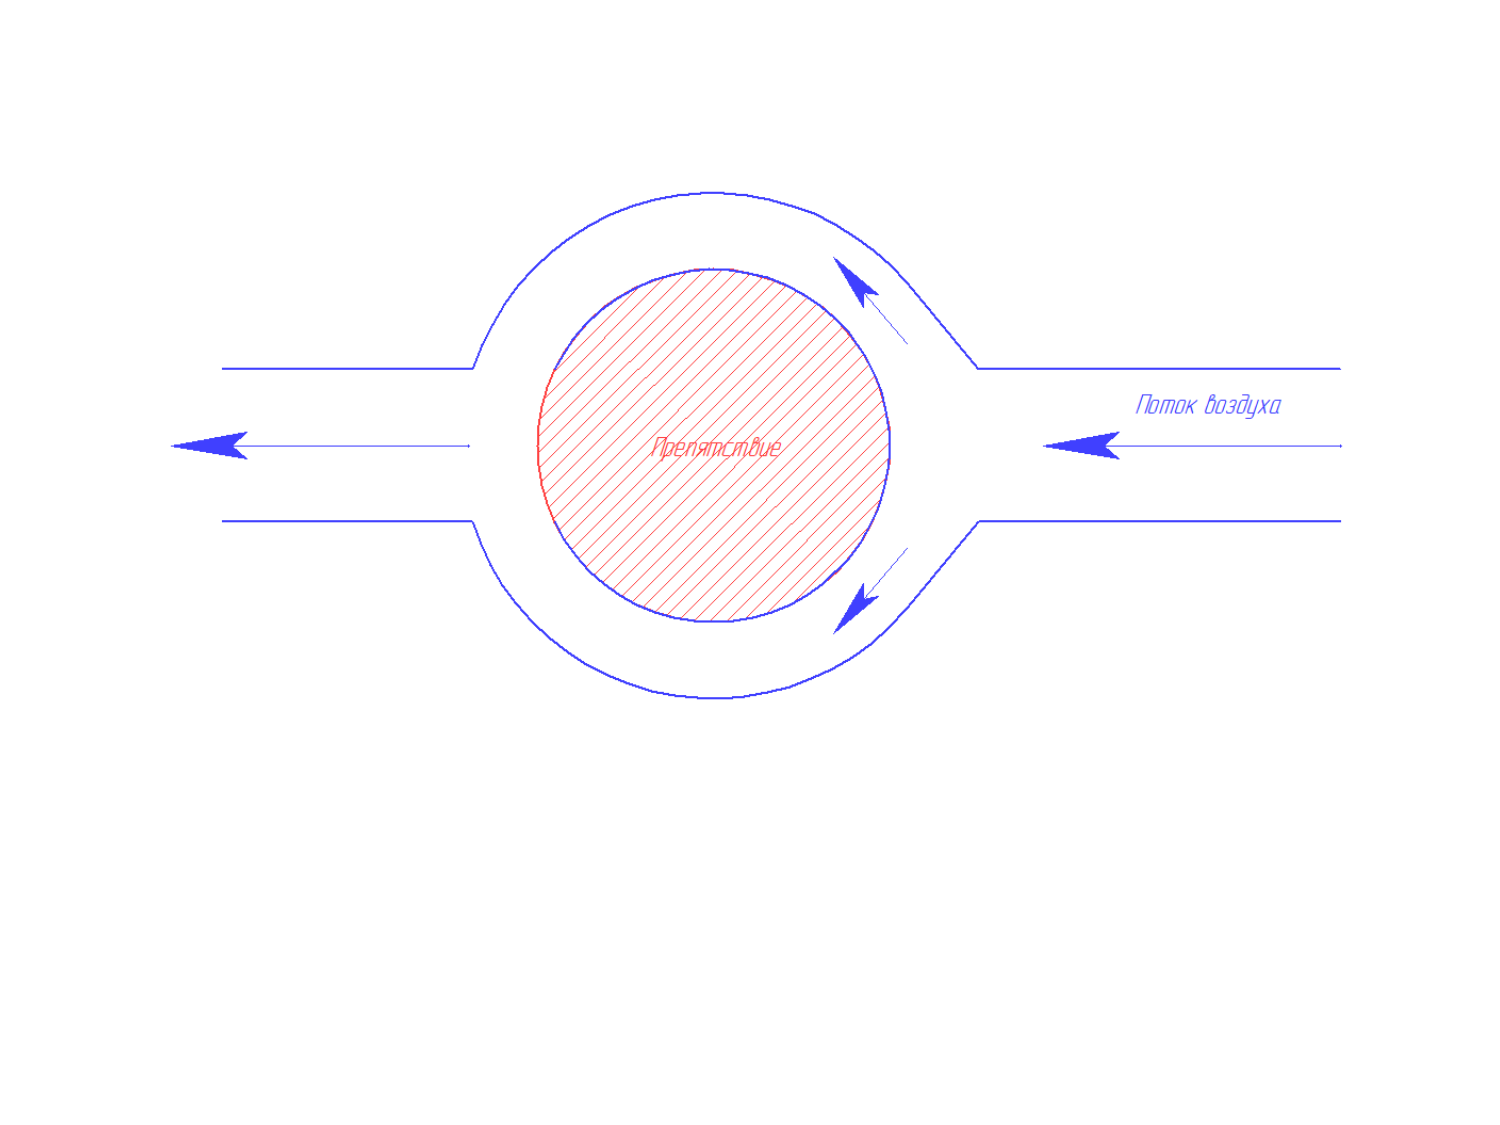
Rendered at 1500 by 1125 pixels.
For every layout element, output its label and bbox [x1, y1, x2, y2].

picture [140, 163, 1372, 726]
